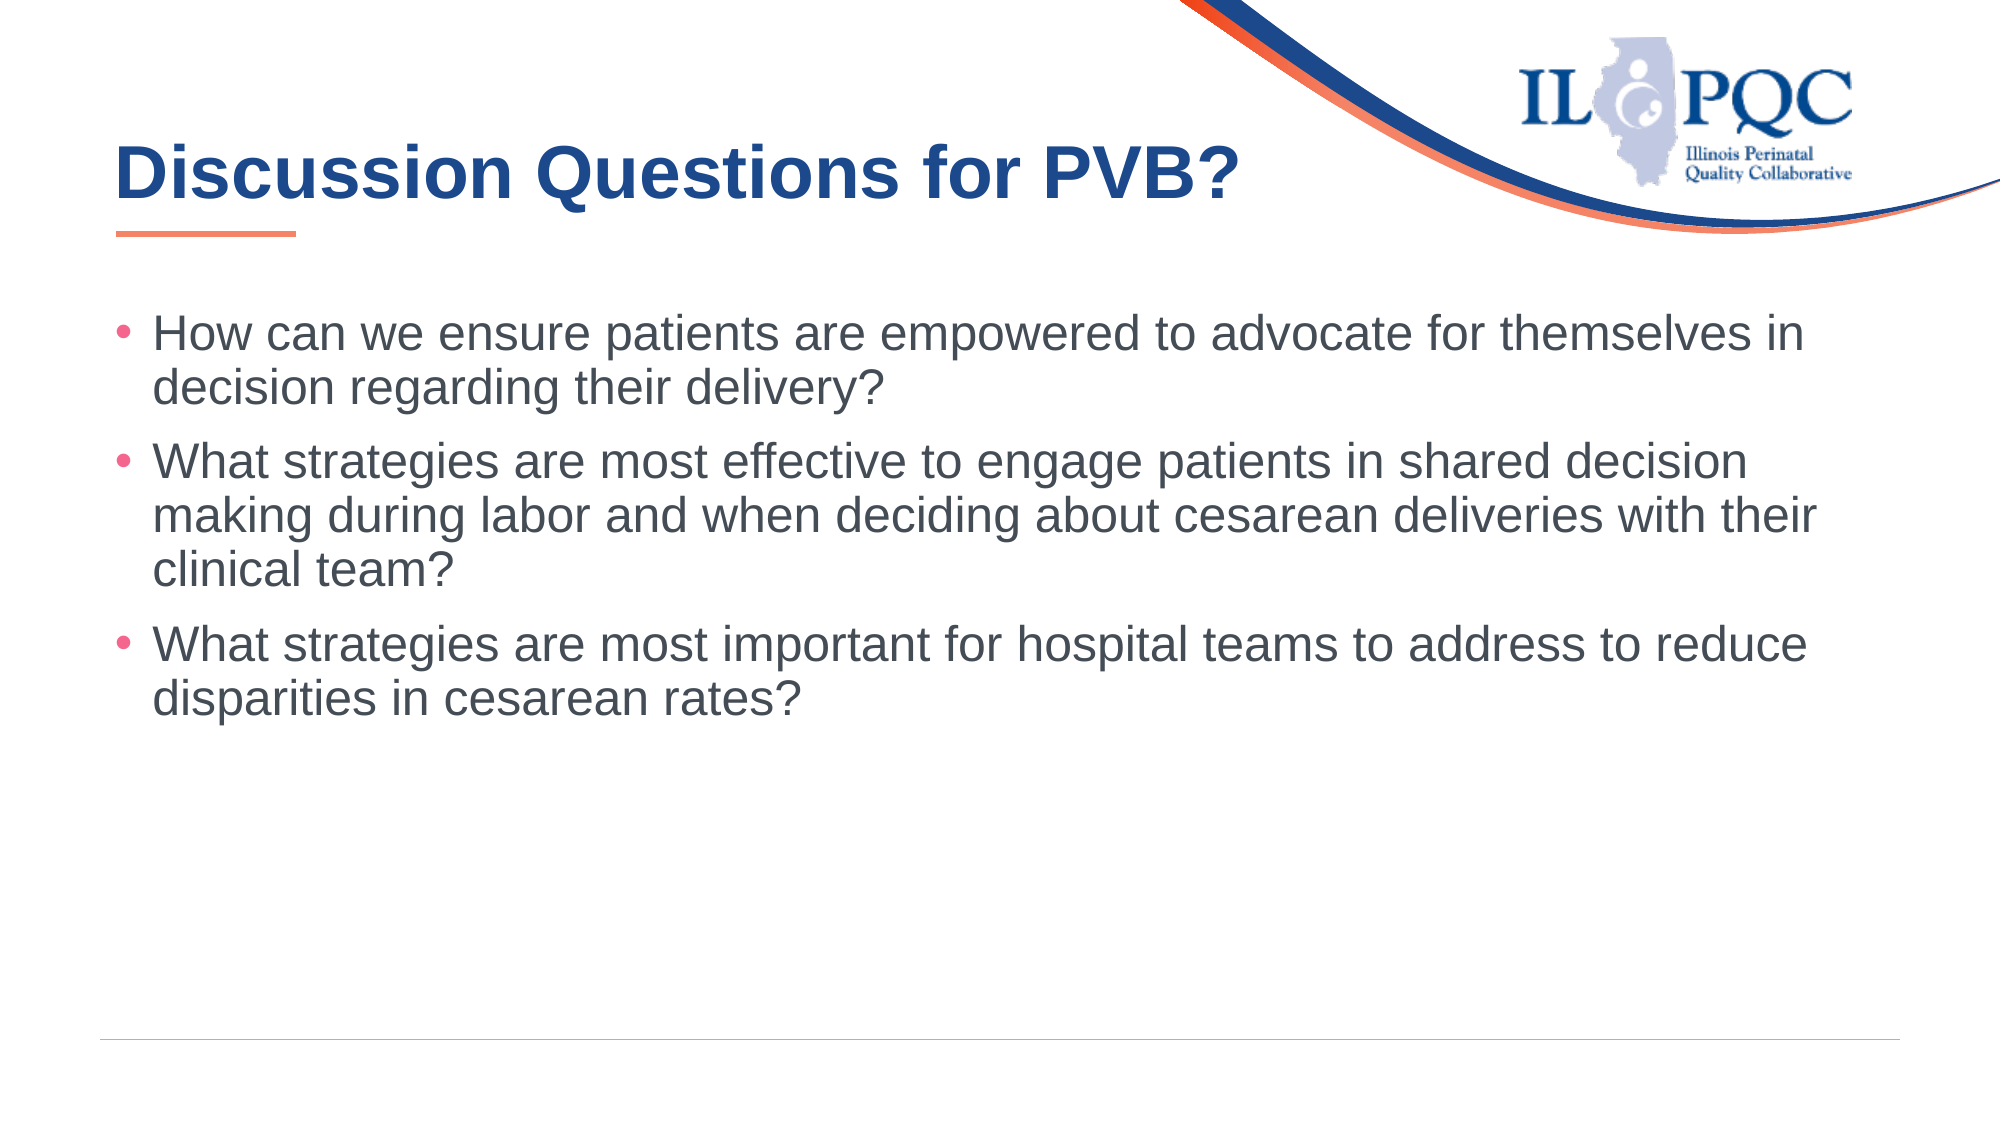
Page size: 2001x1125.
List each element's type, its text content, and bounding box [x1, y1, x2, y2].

list How can we ensure patients are empowered to advocate for themselves in decision regarding their delivery? What strategies are most effective to engage patients in shared decision making during labor and when deciding about cesarean deliveries with their clinical team? What strategies are most important for hospital teams to address to reduce disparities in cesarean rates? [99, 299, 1900, 1014]
title Discussion Questions for PVB? [99, 59, 1900, 278]
picture [1519, 37, 1852, 59]
